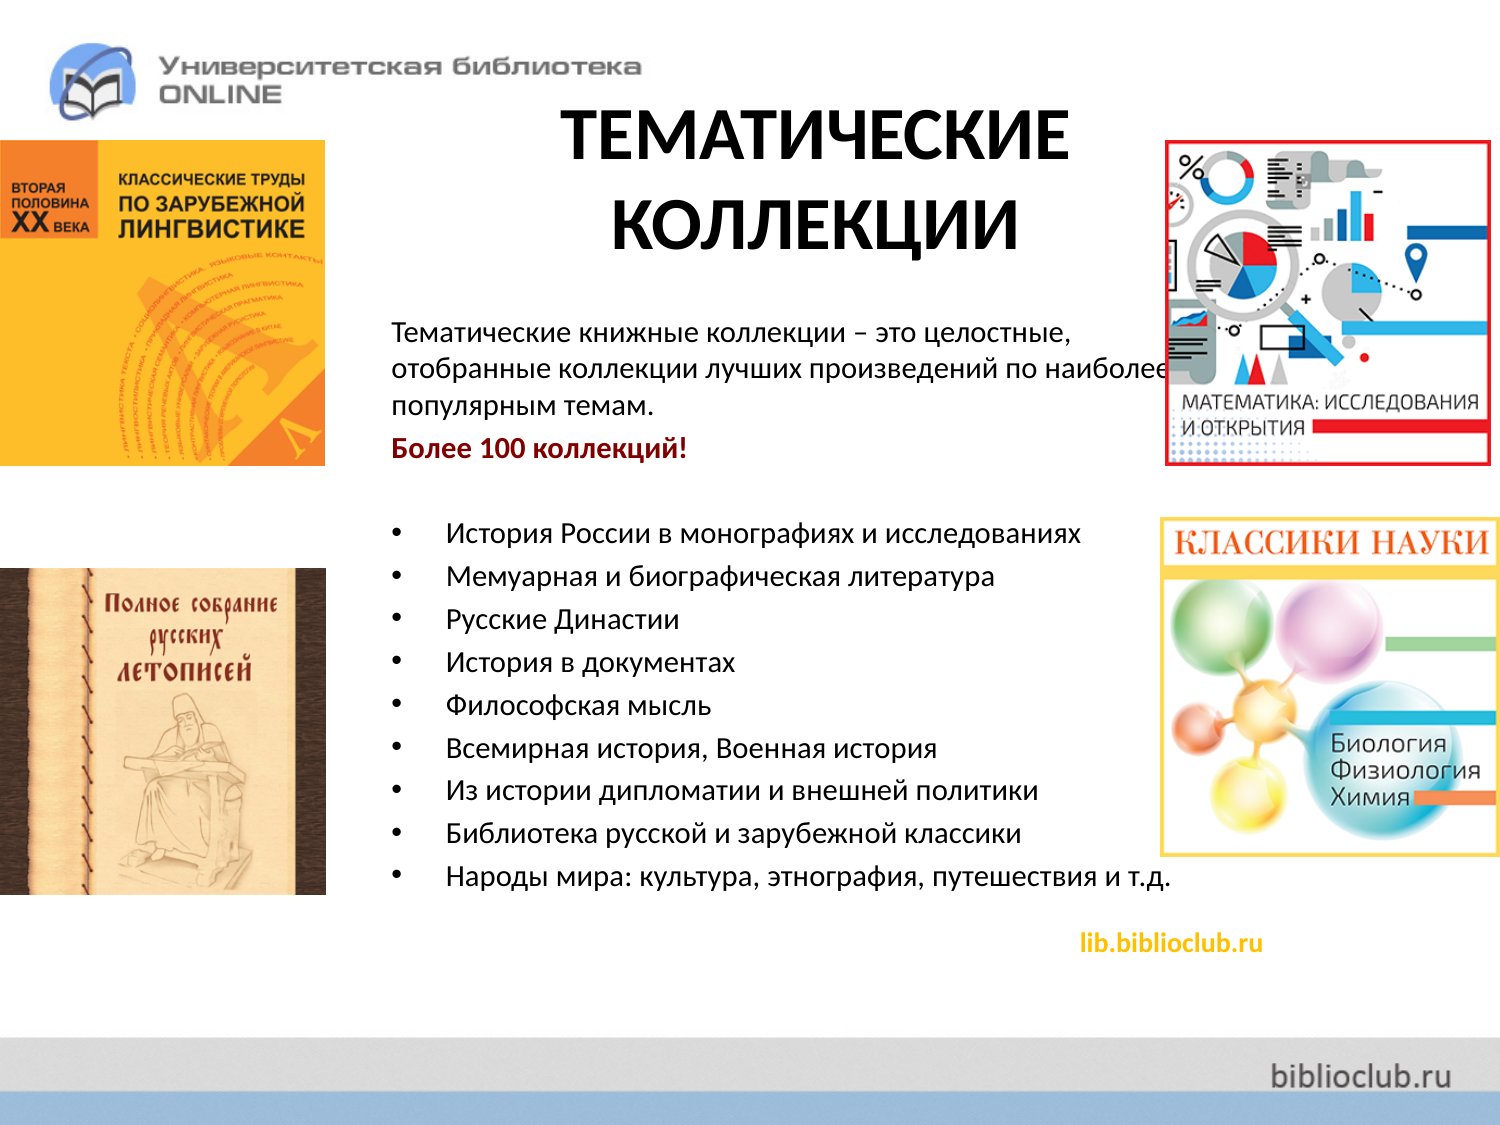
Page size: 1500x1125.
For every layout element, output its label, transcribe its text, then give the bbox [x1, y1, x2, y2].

list Тематические книжные коллекции – это целостные, отобранные коллекции лучших произведений по наиболее популярным темам. Более 100 коллекций! История России в монографиях и исследованиях Мемуарная и биографическая литература Русские Династии История в документах Философская мысль Всемирная история, Военная история Из истории дипломатии и внешней политики Библиотека русской и зарубежной классики Народы мира: культура, этнография, путешествия и т.д. [376, 303, 1194, 925]
text_box lib.biblioclub.ru [1065, 916, 1279, 966]
title ТЕМАТИЧЕСКИЕ КОЛЛЕКЦИИ [376, 126, 1257, 223]
picture [0, 0, 1500, 1125]
